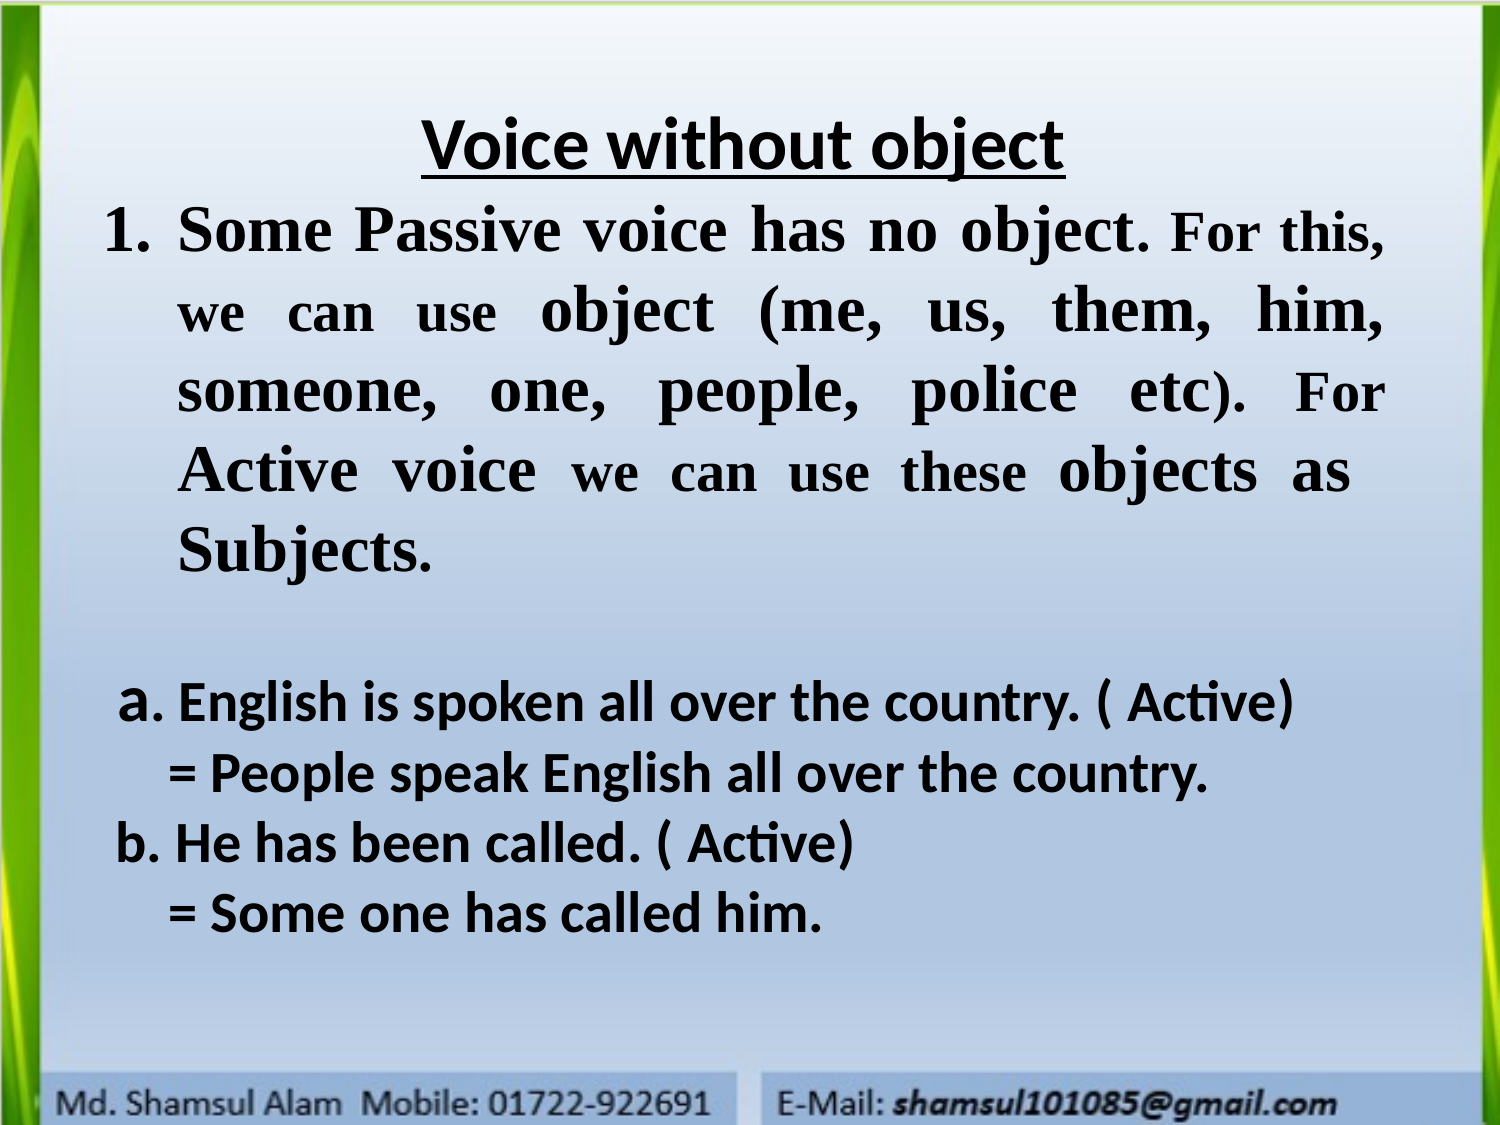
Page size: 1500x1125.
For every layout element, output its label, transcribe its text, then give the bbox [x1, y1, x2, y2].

text_box Voice without object Some Passive voice has no object. For this, we can use object (me, us, them, him, someone, one, people, police etc). For Active voice we can use these objects as Subjects. a. English is spoken all over the country. ( Active) = People speak English all over the country. b. He has been called. ( Active) = Some one has called him. [87, 87, 1400, 1032]
